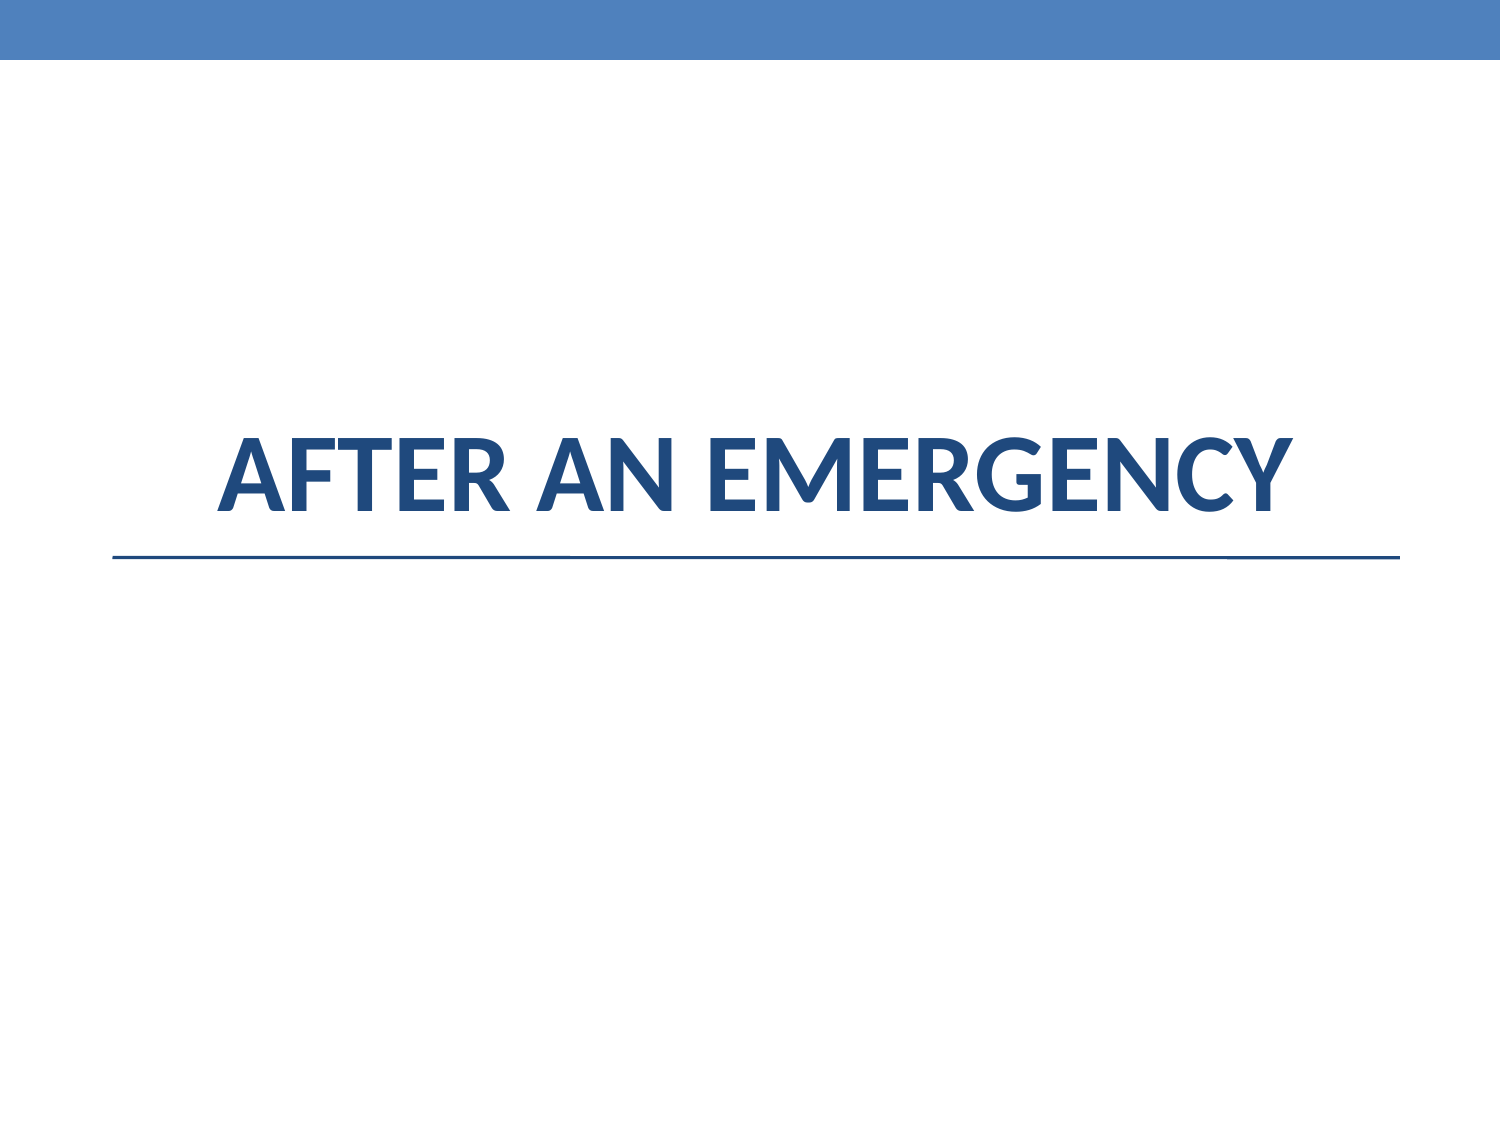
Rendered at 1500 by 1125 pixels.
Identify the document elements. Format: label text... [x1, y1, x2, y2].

title AFTER AN EMERGENCY [112, 224, 1400, 542]
